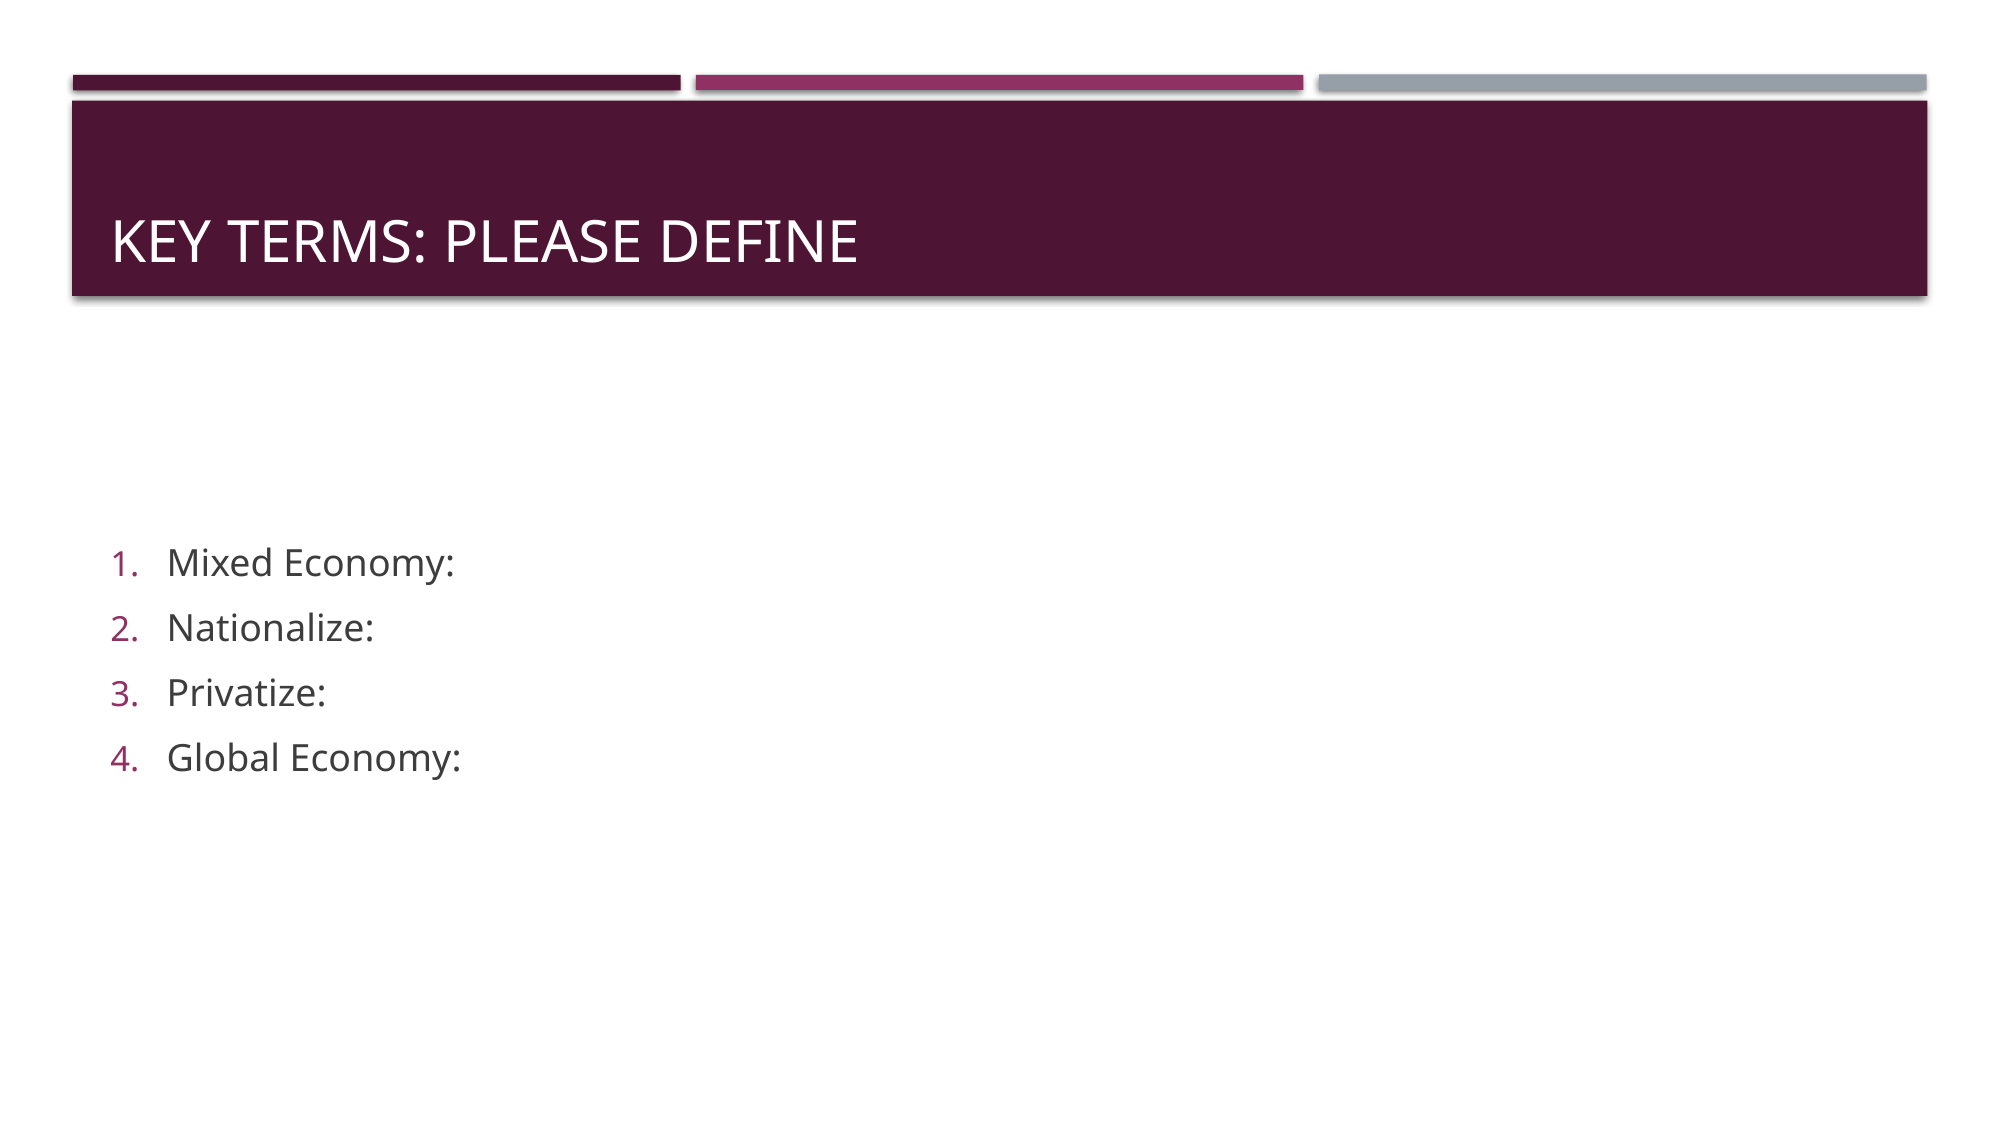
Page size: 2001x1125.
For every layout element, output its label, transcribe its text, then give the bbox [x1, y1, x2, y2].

title Key Terms: Please Define [95, 115, 1905, 282]
list Mixed Economy: Nationalize: Privatize: Global Economy: [95, 357, 1905, 962]
